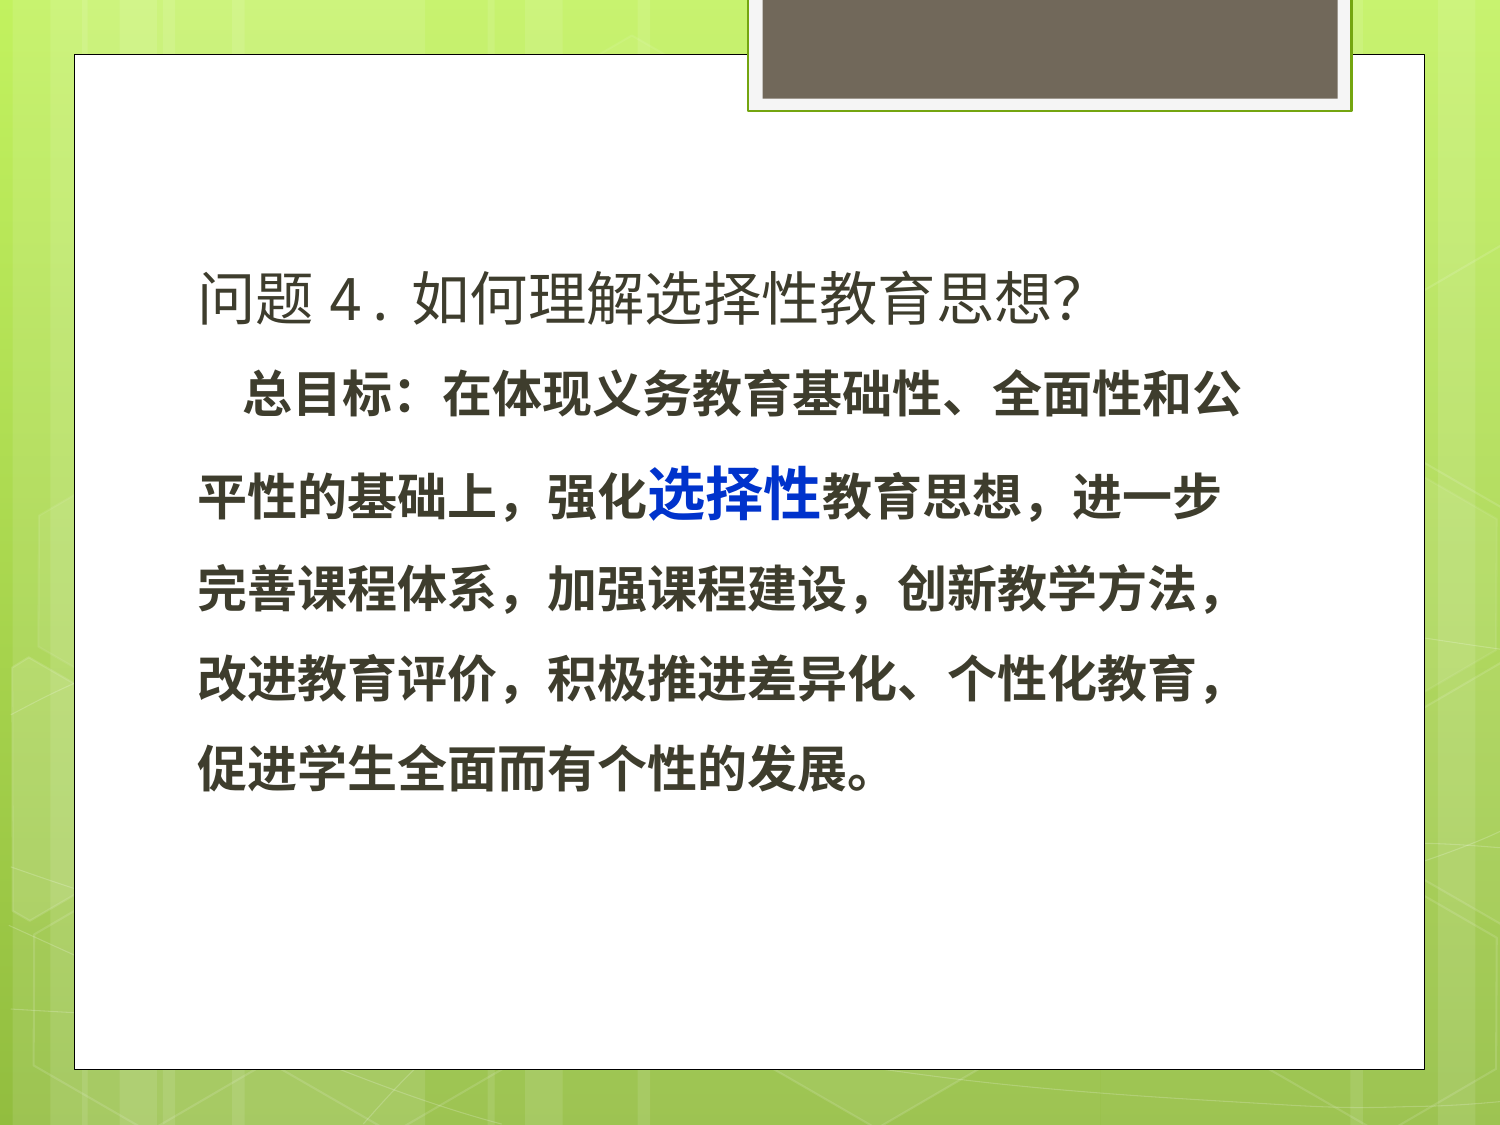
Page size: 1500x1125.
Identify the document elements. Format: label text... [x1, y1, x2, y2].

list 问题4.如何理解选择性教育思想？ 总目标：在体现义务教育基础性、全面性和公平性的基础上，强化选择性教育思想，进一步完善课程体系，加强课程建设，创新教学方法，改进教育评价，积极推进差异化、个性化教育，促进学生全面而有个性的发展。 [171, 219, 1283, 957]
